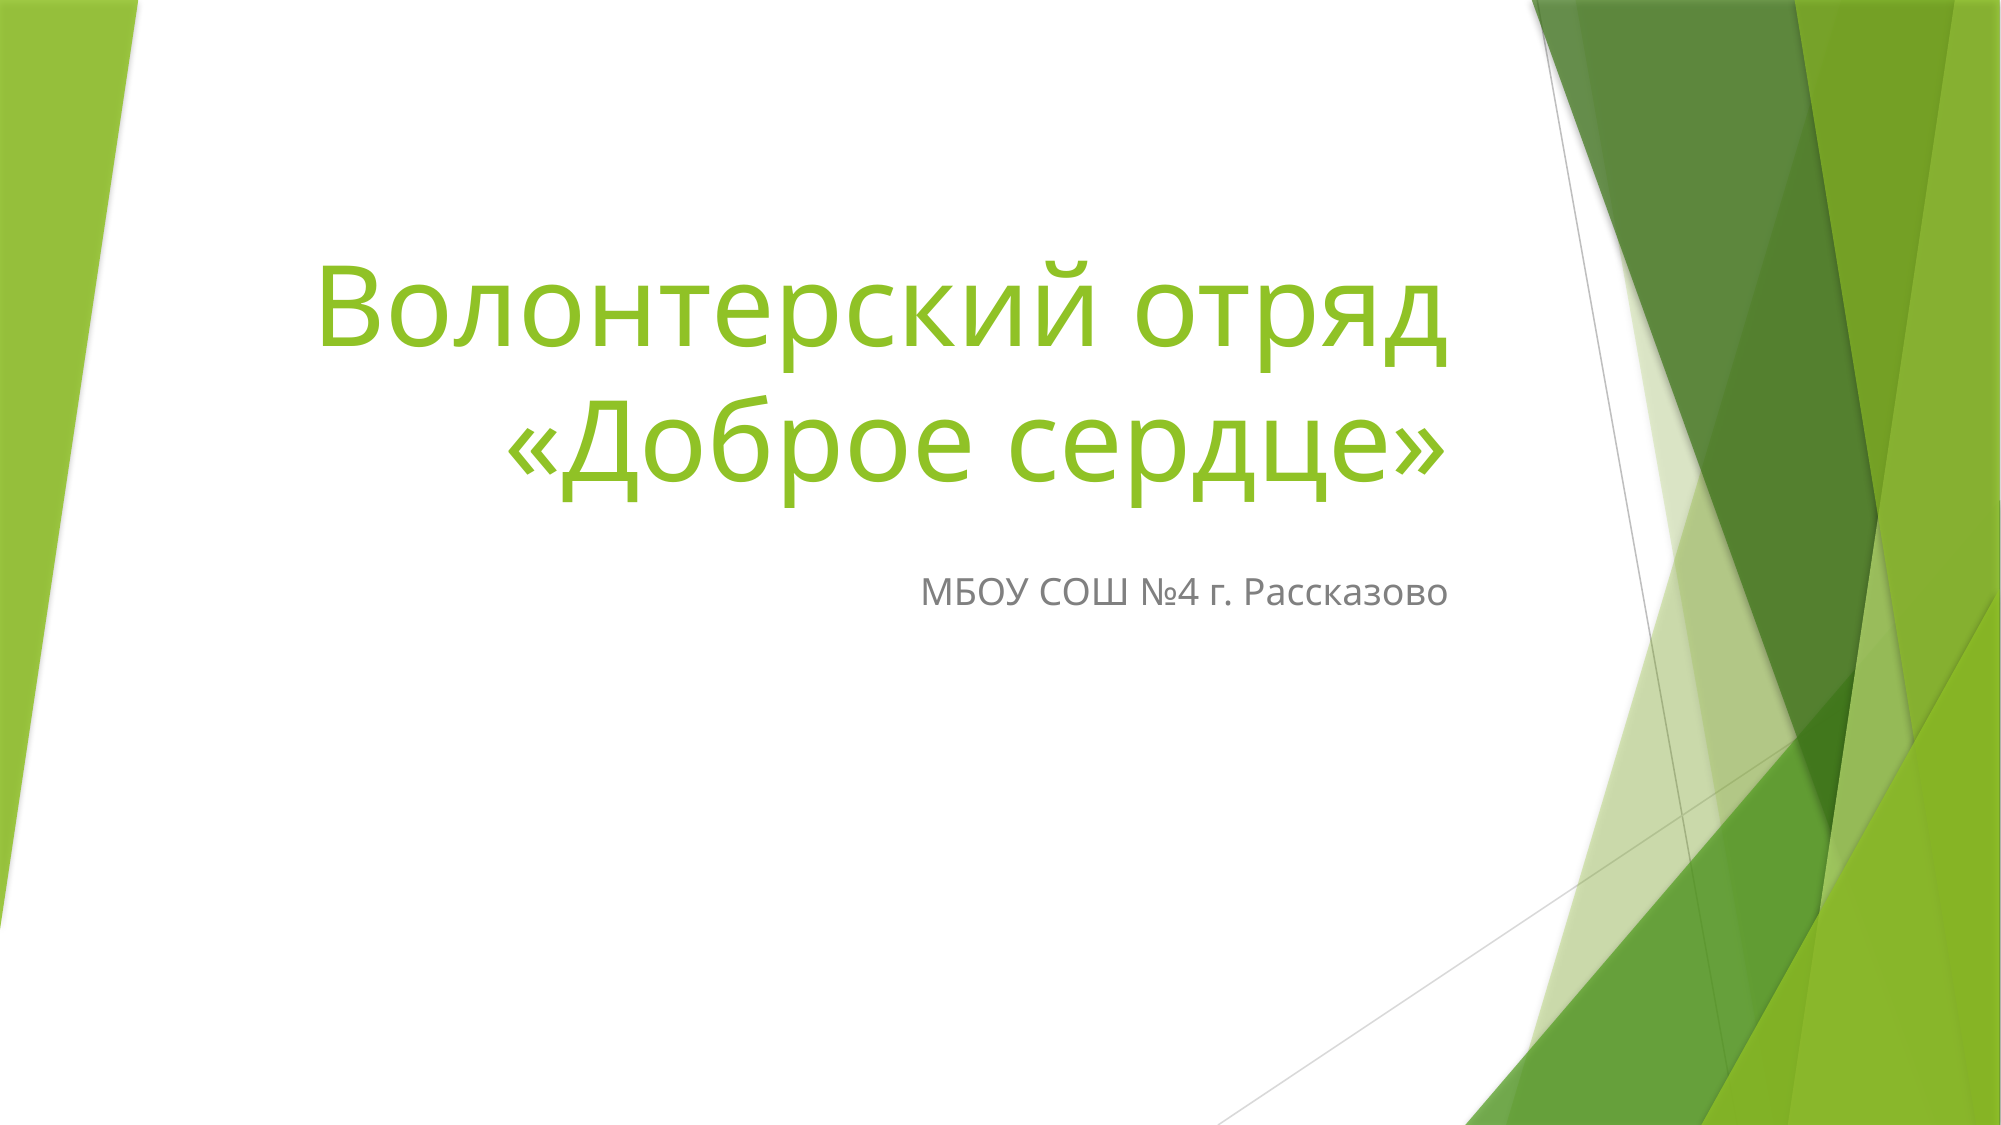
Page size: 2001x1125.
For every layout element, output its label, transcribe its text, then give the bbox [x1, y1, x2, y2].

subtitle МБОУ СОШ №4 г. Рассказово [190, 560, 1465, 741]
title Волонтерский отряд «Доброе сердце» [190, 241, 1465, 512]
